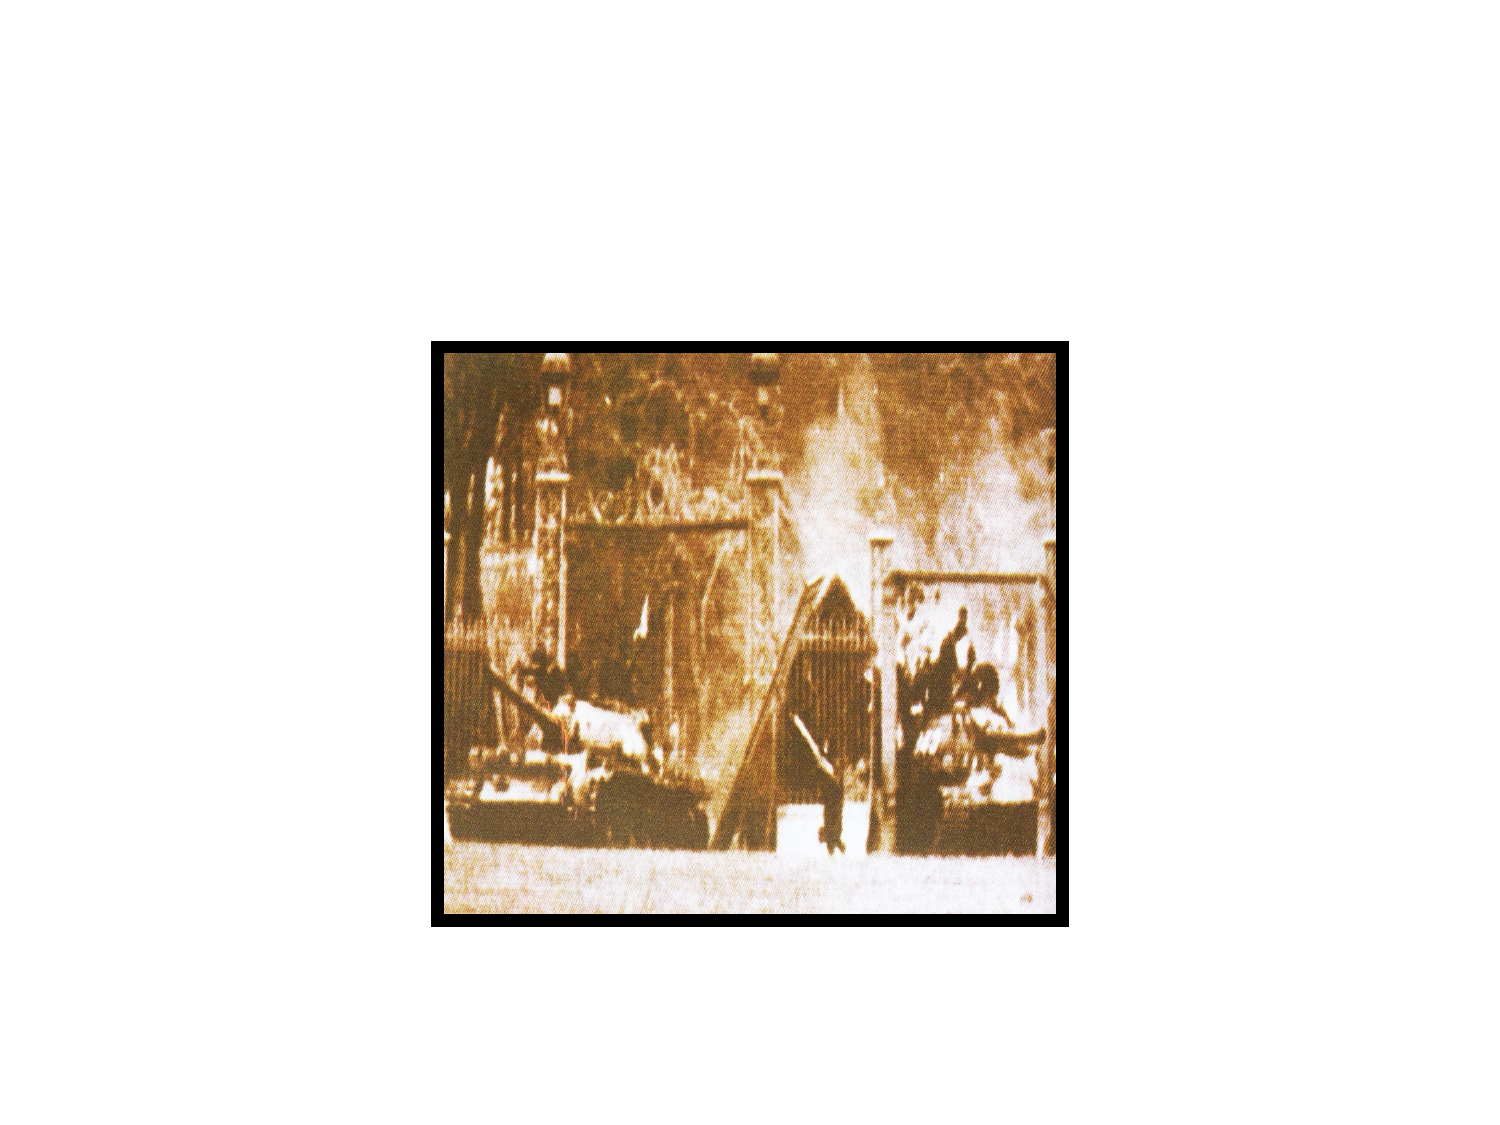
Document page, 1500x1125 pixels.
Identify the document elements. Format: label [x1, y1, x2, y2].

list [443, 352, 1057, 915]
